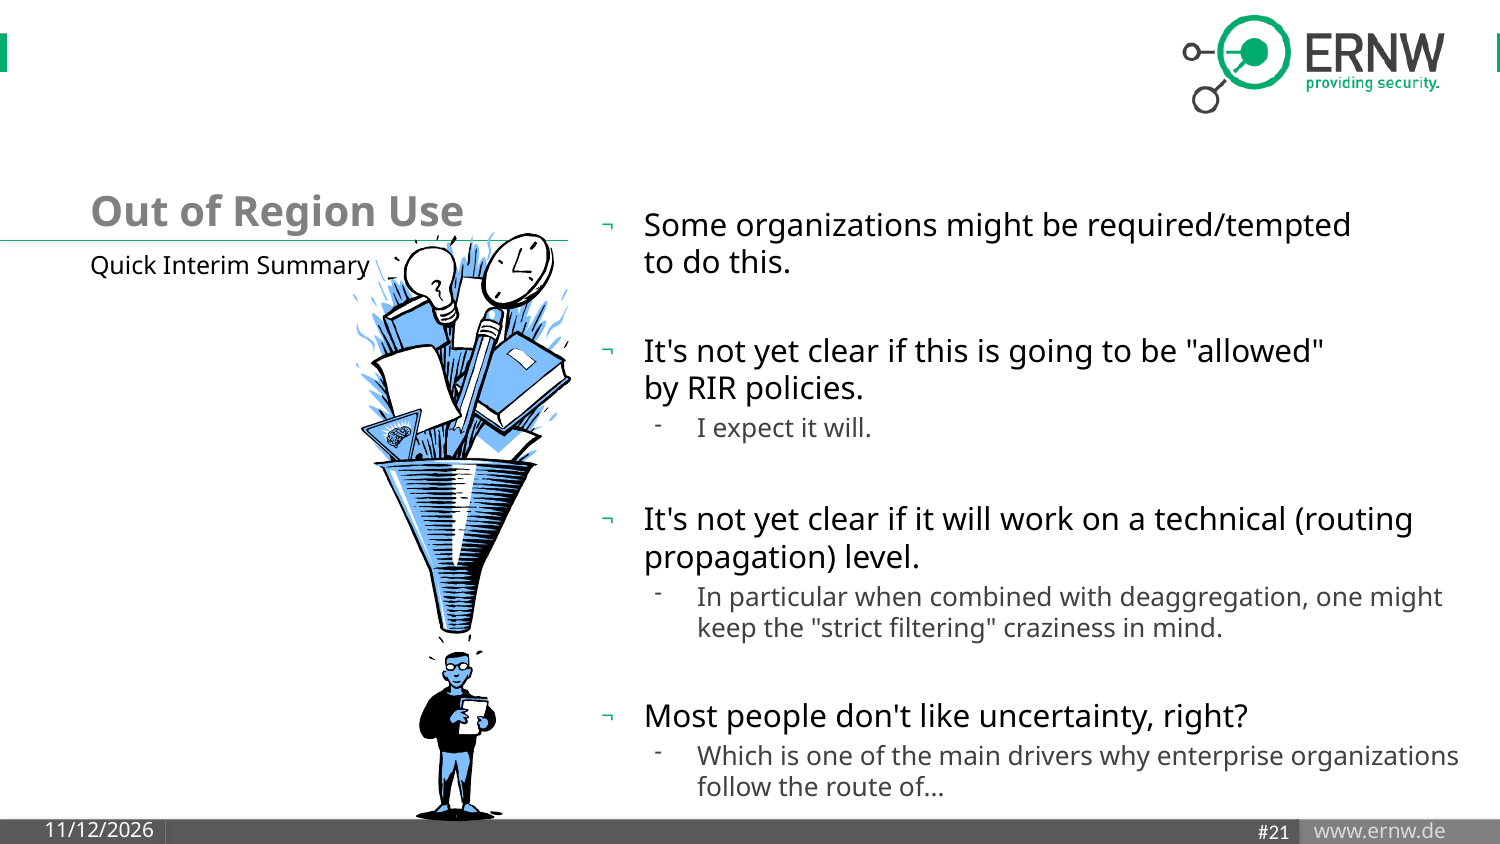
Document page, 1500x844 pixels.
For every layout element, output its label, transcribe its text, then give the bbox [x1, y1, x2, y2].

list Some organizations might be required/tempted to do this. It's not yet clear if this is going to be "allowed" by RIR policies. I expect it will. It's not yet clear if it will work on a technical (routing propagation) level. In particular when combined with deaggregation, one might keep the "strict filtering" craziness in mind. Most people don't like uncertainty, right? Which is one of the main drivers why enterprise organizations follow the route of... [586, 197, 1500, 818]
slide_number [0, 817, 154, 844]
picture [348, 227, 572, 822]
title Out of Region Use [75, 120, 569, 242]
slide_number #21 [1202, 817, 1290, 844]
list Quick Interim Summary [75, 242, 343, 754]
